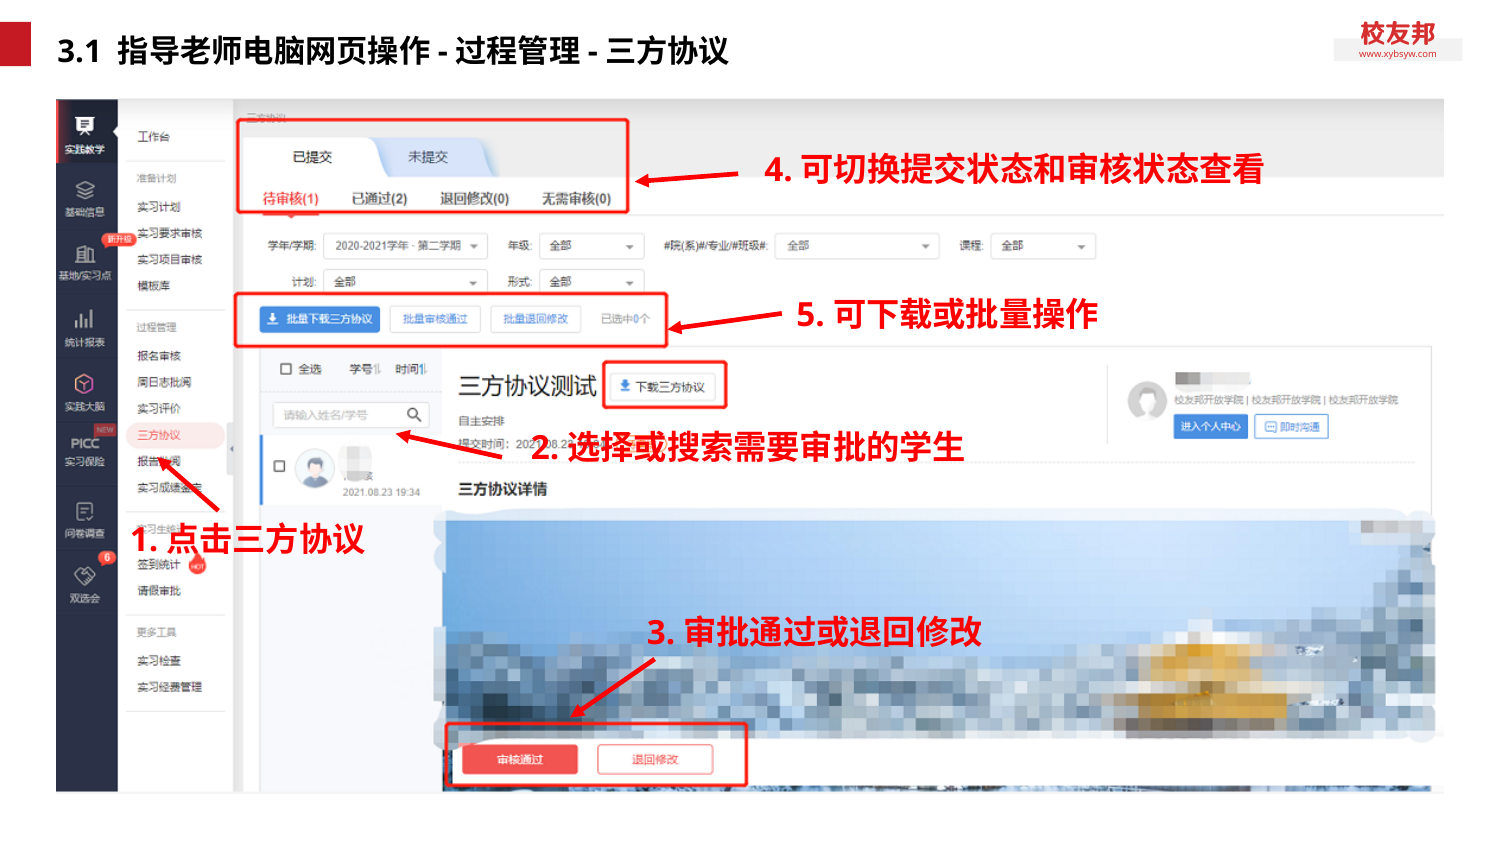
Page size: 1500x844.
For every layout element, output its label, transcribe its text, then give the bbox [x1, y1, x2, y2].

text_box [667, 313, 785, 330]
picture [1361, 21, 1435, 45]
title 3.1 指导老师电脑网页操作-过程管理-三方协议 [42, 11, 939, 77]
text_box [570, 659, 655, 718]
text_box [395, 433, 502, 458]
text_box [634, 173, 739, 182]
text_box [157, 456, 219, 511]
picture [56, 98, 1444, 794]
